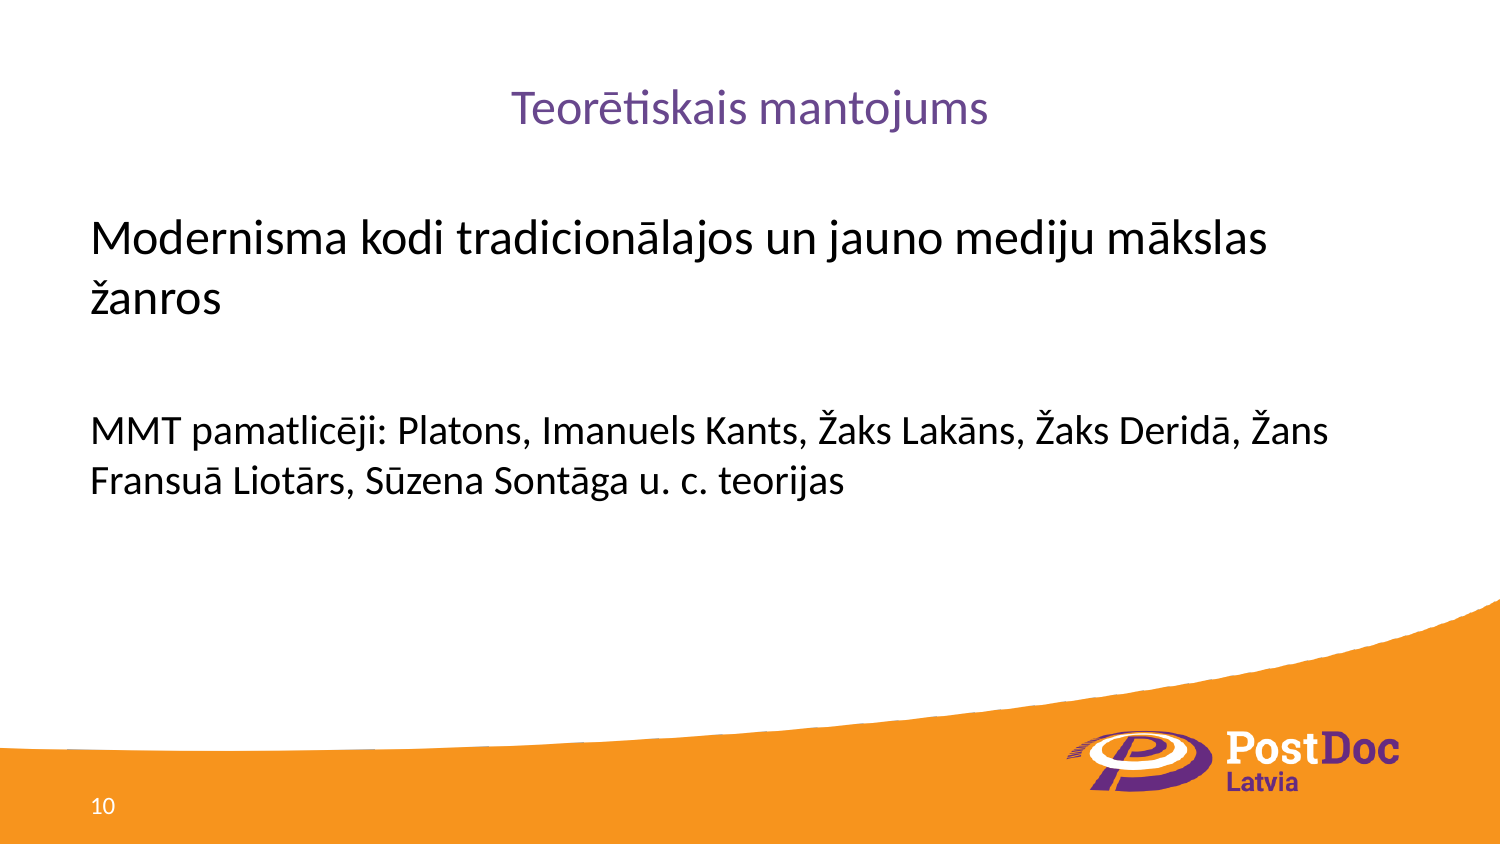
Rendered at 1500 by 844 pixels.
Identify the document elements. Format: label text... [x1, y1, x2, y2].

list Modernisma kodi tradicionālajos un jauno mediju mākslas žanros MMT pamatlicēji: Platons, Imanuels Kants, Žaks Lakāns, Žaks Deridā, Žans Fransuā Liotārs, Sūzena Sontāga u. c. teorijas [75, 196, 1425, 754]
title Teorētiskais mantojums [75, 33, 1425, 175]
slide_number 10 [75, 782, 257, 827]
